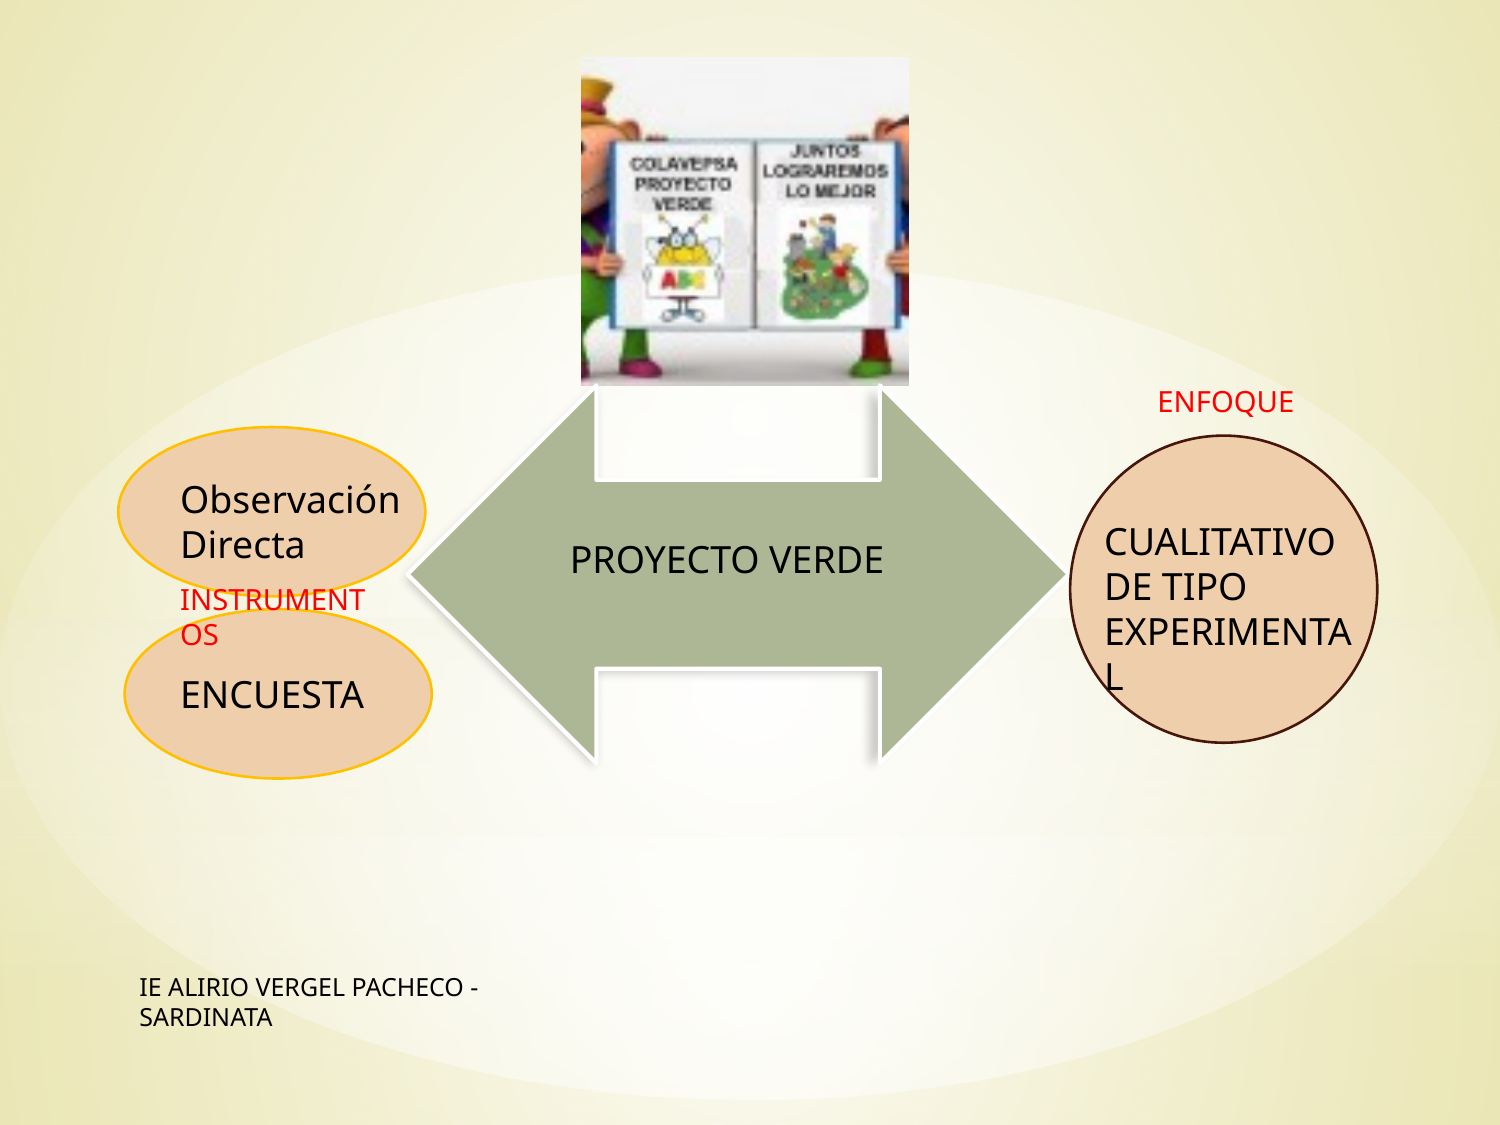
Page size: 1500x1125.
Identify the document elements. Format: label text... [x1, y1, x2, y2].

text_box [123, 635, 424, 780]
picture [581, 57, 909, 386]
text_box [405, 394, 1069, 766]
text_box [1090, 434, 1357, 510]
text_box [1373, 547, 1379, 631]
text_box ENFOQUE [1142, 376, 1373, 426]
text_box INSTRUMENTOS [165, 574, 396, 659]
text_box [116, 425, 406, 575]
text_box Observación Directa [165, 468, 426, 573]
text_box CUALITATIVO DE TIPO EXPERIMENTAL [1089, 510, 1373, 705]
text_box [426, 668, 434, 720]
text_box IE ALIRIO VERGEL PACHECO - SARDINATA [124, 964, 620, 1039]
text_box [1068, 512, 1089, 666]
text_box PROYECTO VERDE [555, 528, 922, 589]
text_box ENCUESTA [165, 663, 426, 724]
text_box [1120, 705, 1327, 745]
